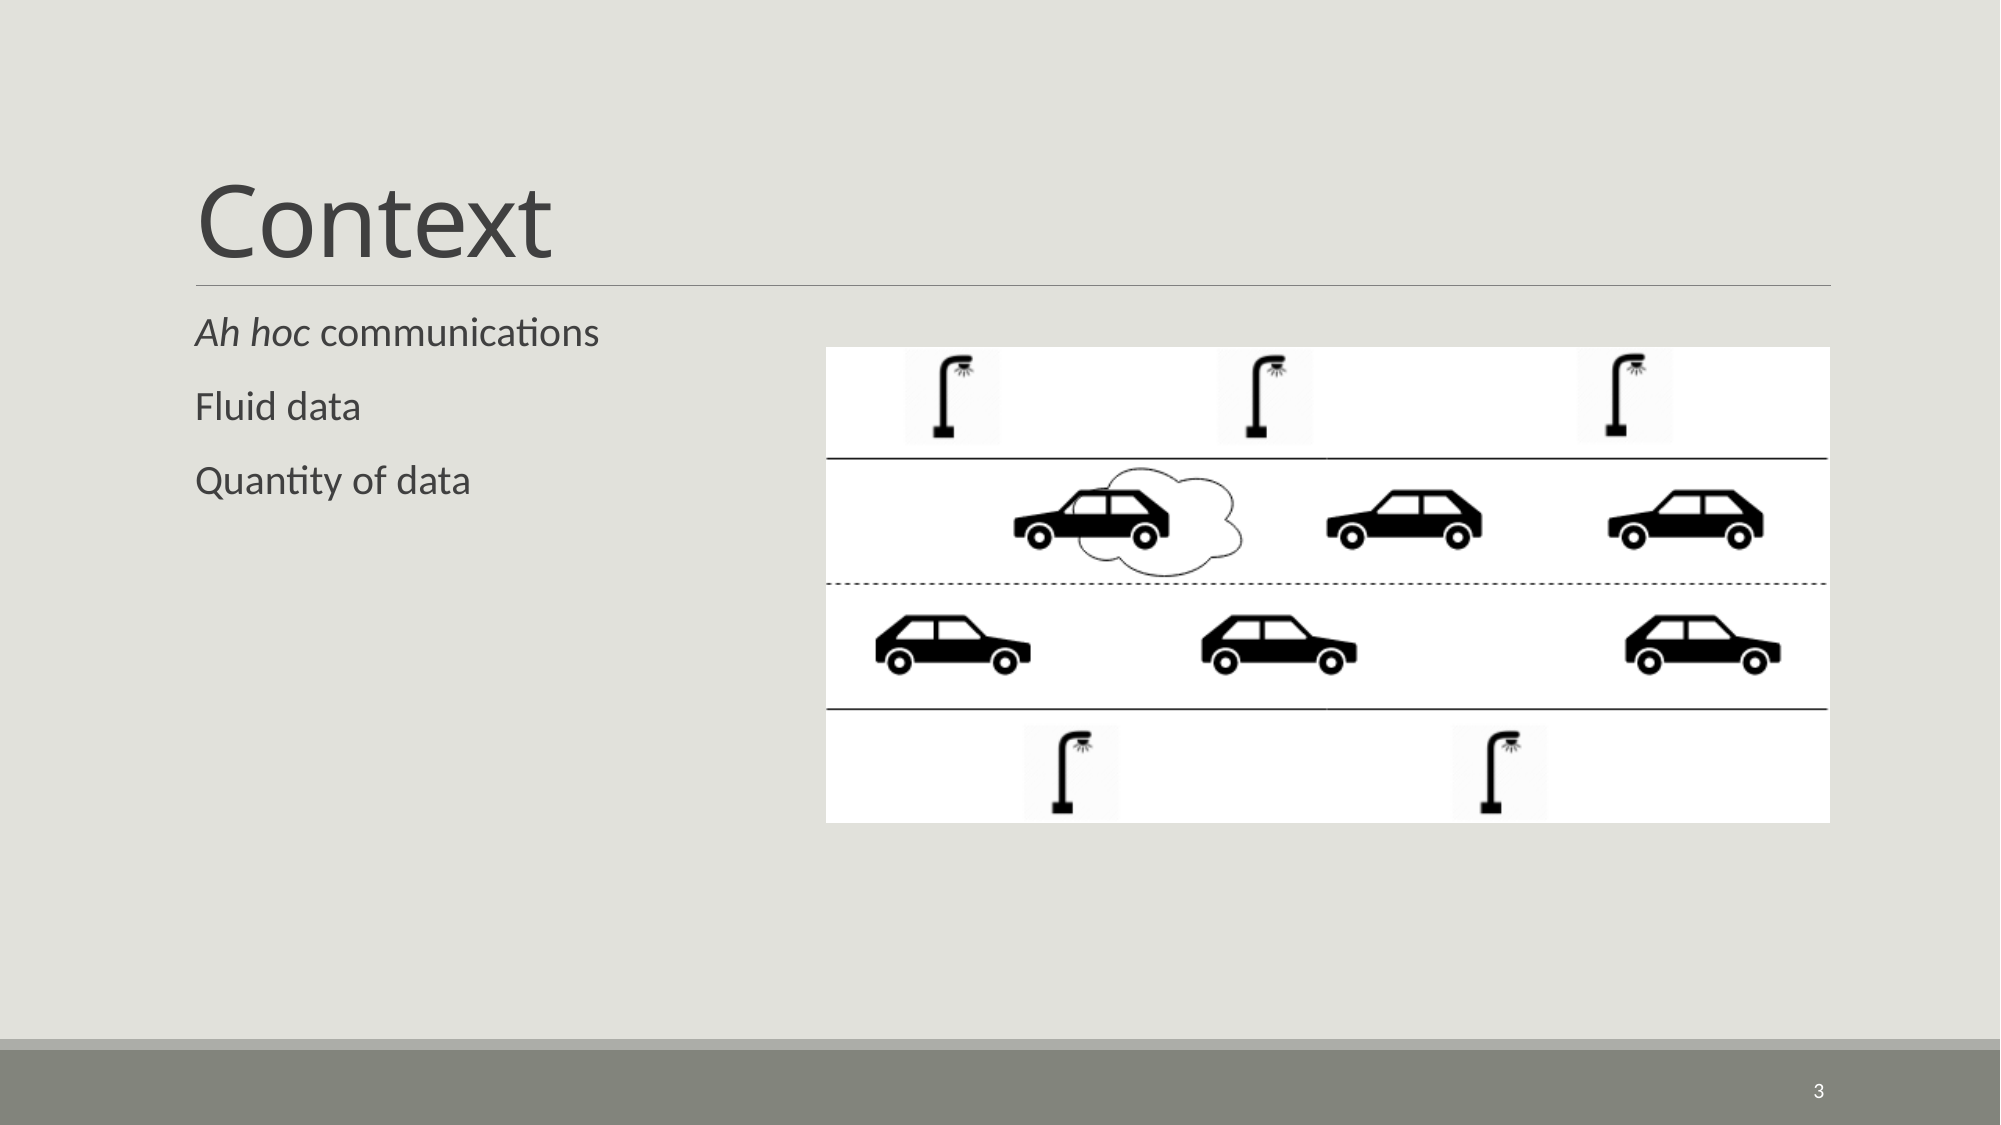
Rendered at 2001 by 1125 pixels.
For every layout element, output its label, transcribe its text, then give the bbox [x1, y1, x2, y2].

title Context [180, 47, 1830, 285]
picture [826, 347, 1831, 824]
list Ah hoc communications Fluid data Quantity of data [180, 302, 1830, 963]
slide_number 3 [1624, 1059, 1840, 1120]
